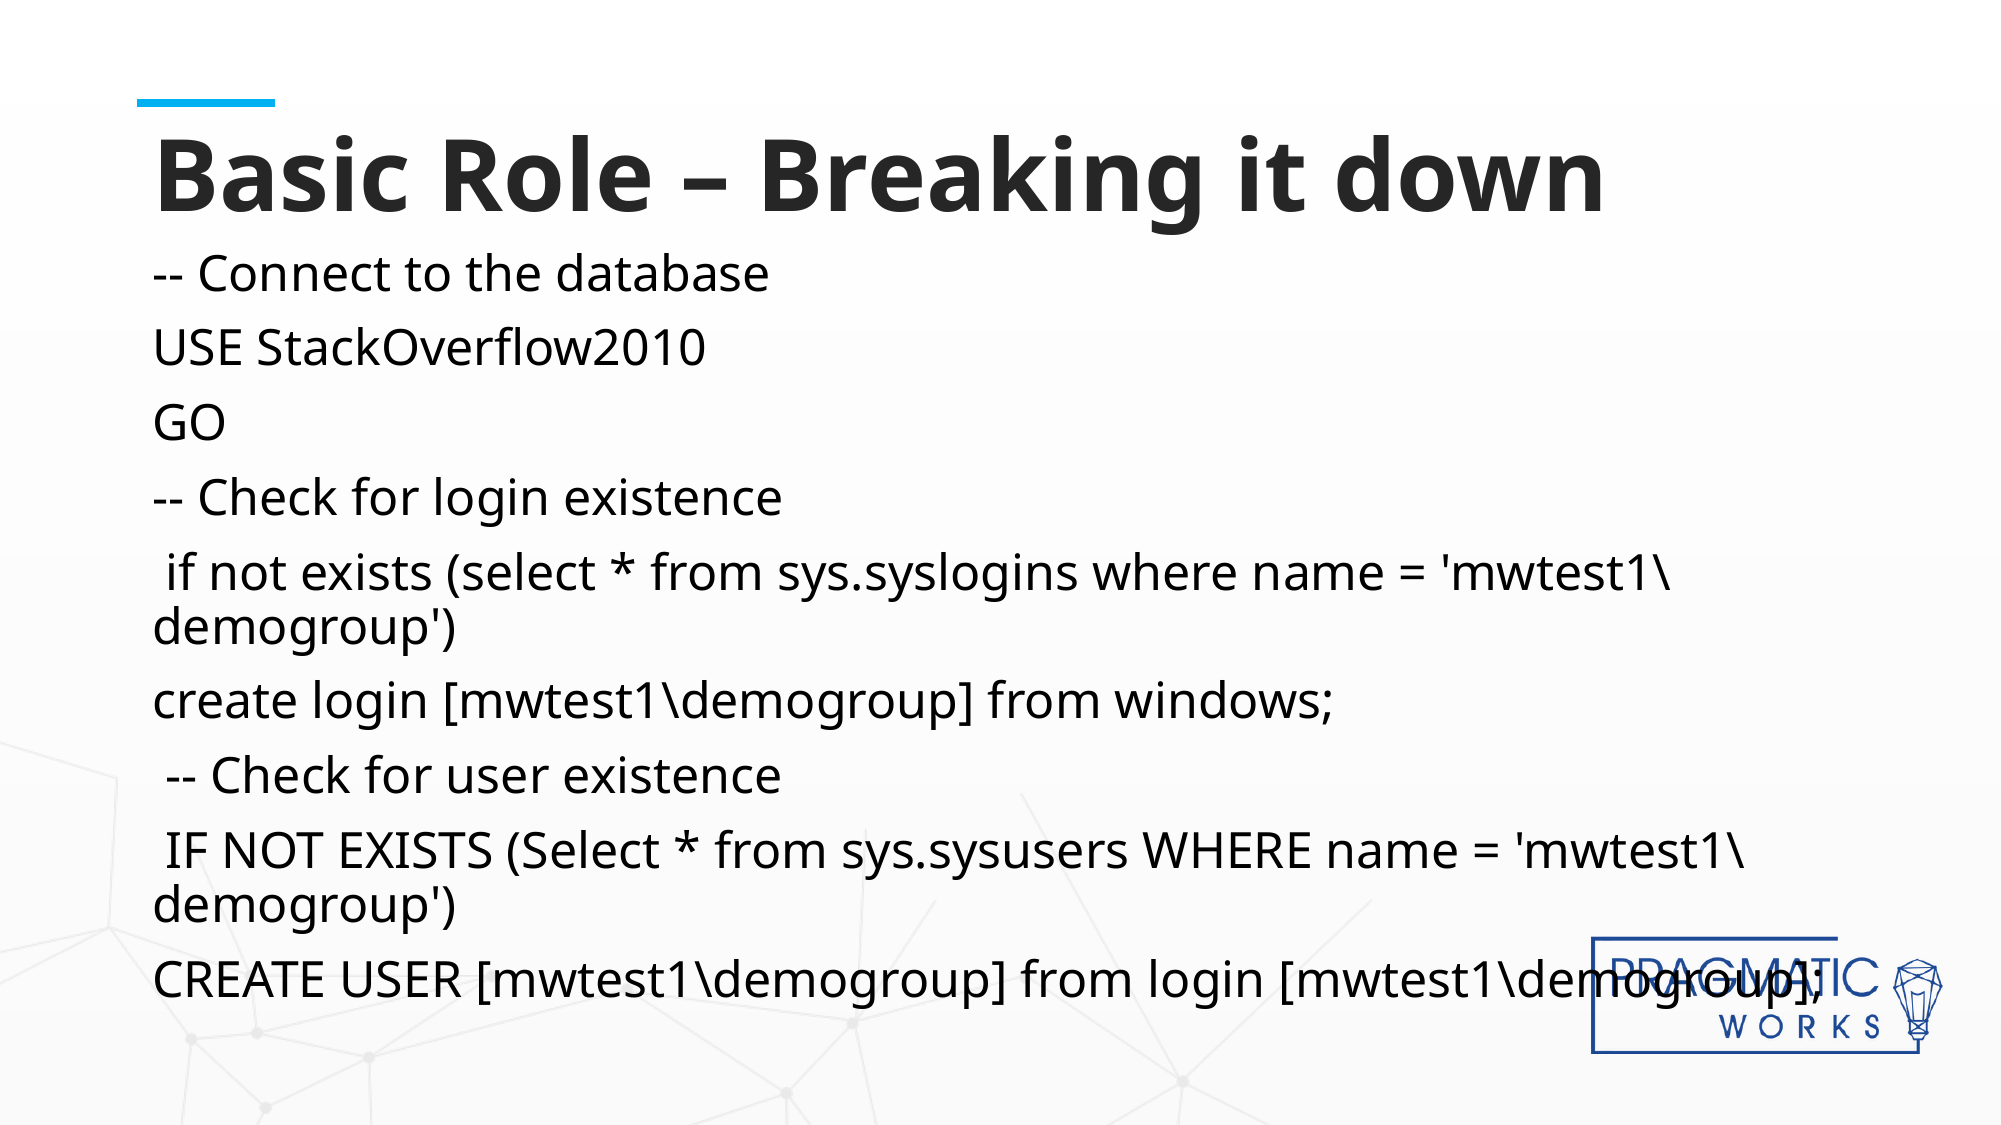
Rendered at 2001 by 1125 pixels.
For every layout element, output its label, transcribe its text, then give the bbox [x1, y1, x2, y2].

list -- Connect to the database USE StackOverflow2010 GO -- Check for login existence if not exists (select * from sys.syslogins where name = 'mwtest1\demogroup') create login [mwtest1\demogroup] from windows; -- Check for user existence IF NOT EXISTS (Select * from sys.sysusers WHERE name = 'mwtest1\demogroup') CREATE USER [mwtest1\demogroup] from login [mwtest1\demogroup]; [137, 240, 1863, 916]
picture [1591, 936, 1943, 1054]
title Basic Role – Breaking it down [137, 103, 1786, 240]
